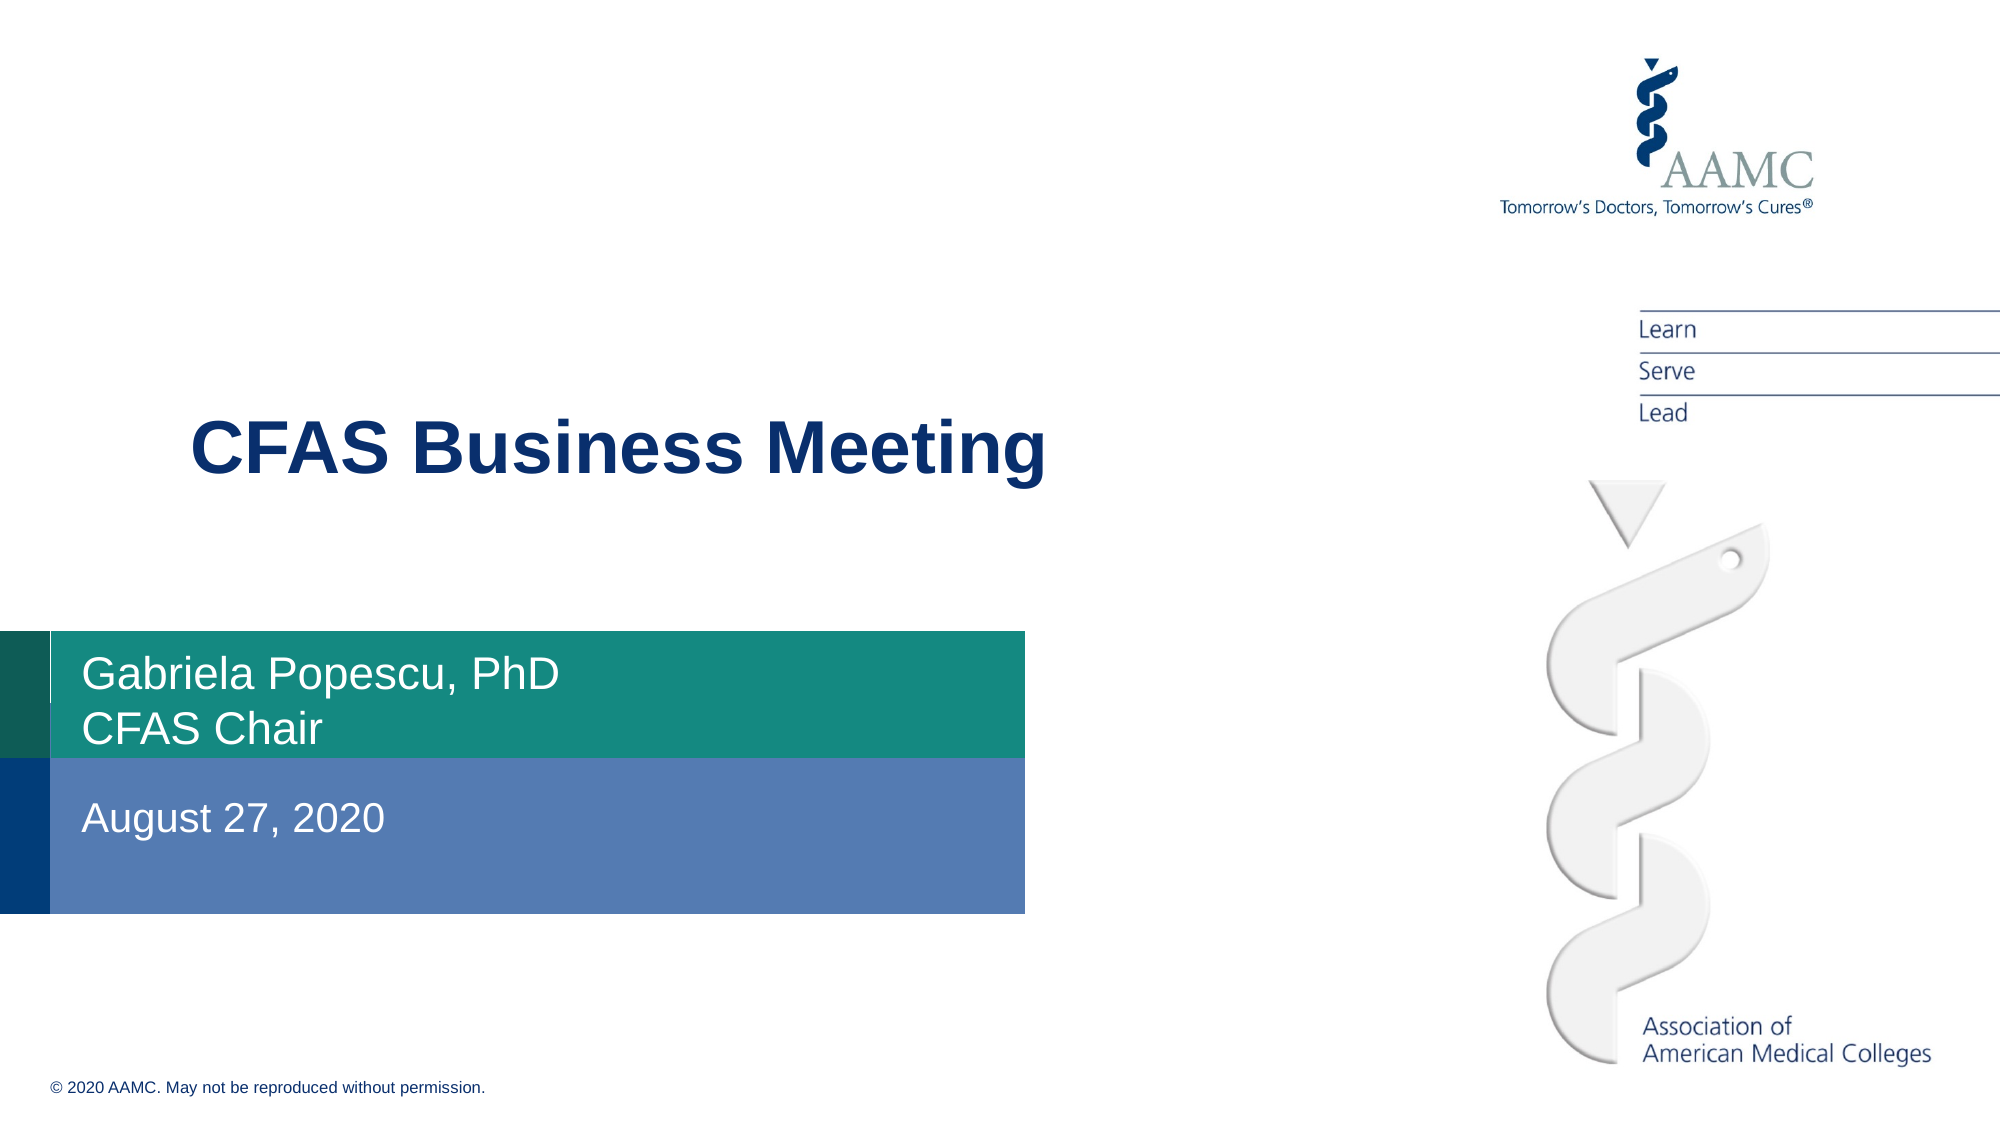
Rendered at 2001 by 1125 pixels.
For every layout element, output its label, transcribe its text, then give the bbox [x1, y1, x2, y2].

title CFAS Business Meeting [190, 415, 1789, 611]
picture [1476, 0, 2000, 1125]
picture [0, 631, 1026, 915]
